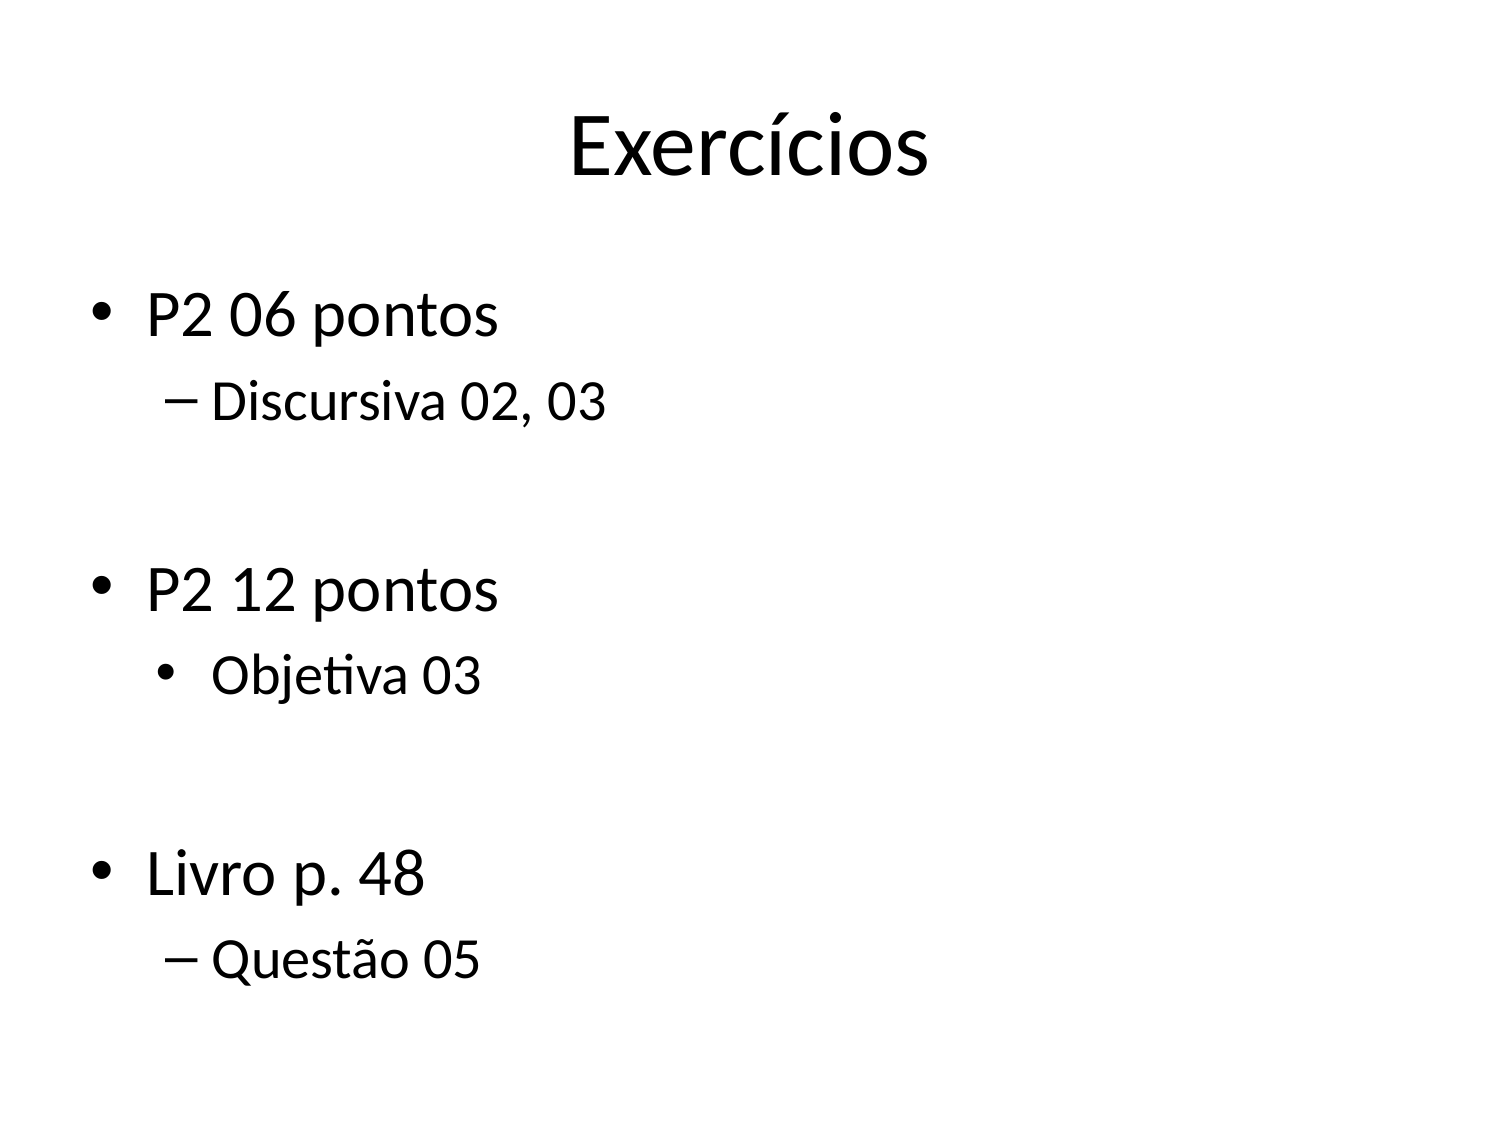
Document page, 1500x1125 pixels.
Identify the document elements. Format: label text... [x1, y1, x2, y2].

title Exercícios [75, 45, 1425, 233]
list P2 06 pontos Discursiva 02, 03 P2 12 pontos Objetiva 03 Livro p. 48 Questão 05 [75, 262, 1425, 1005]
